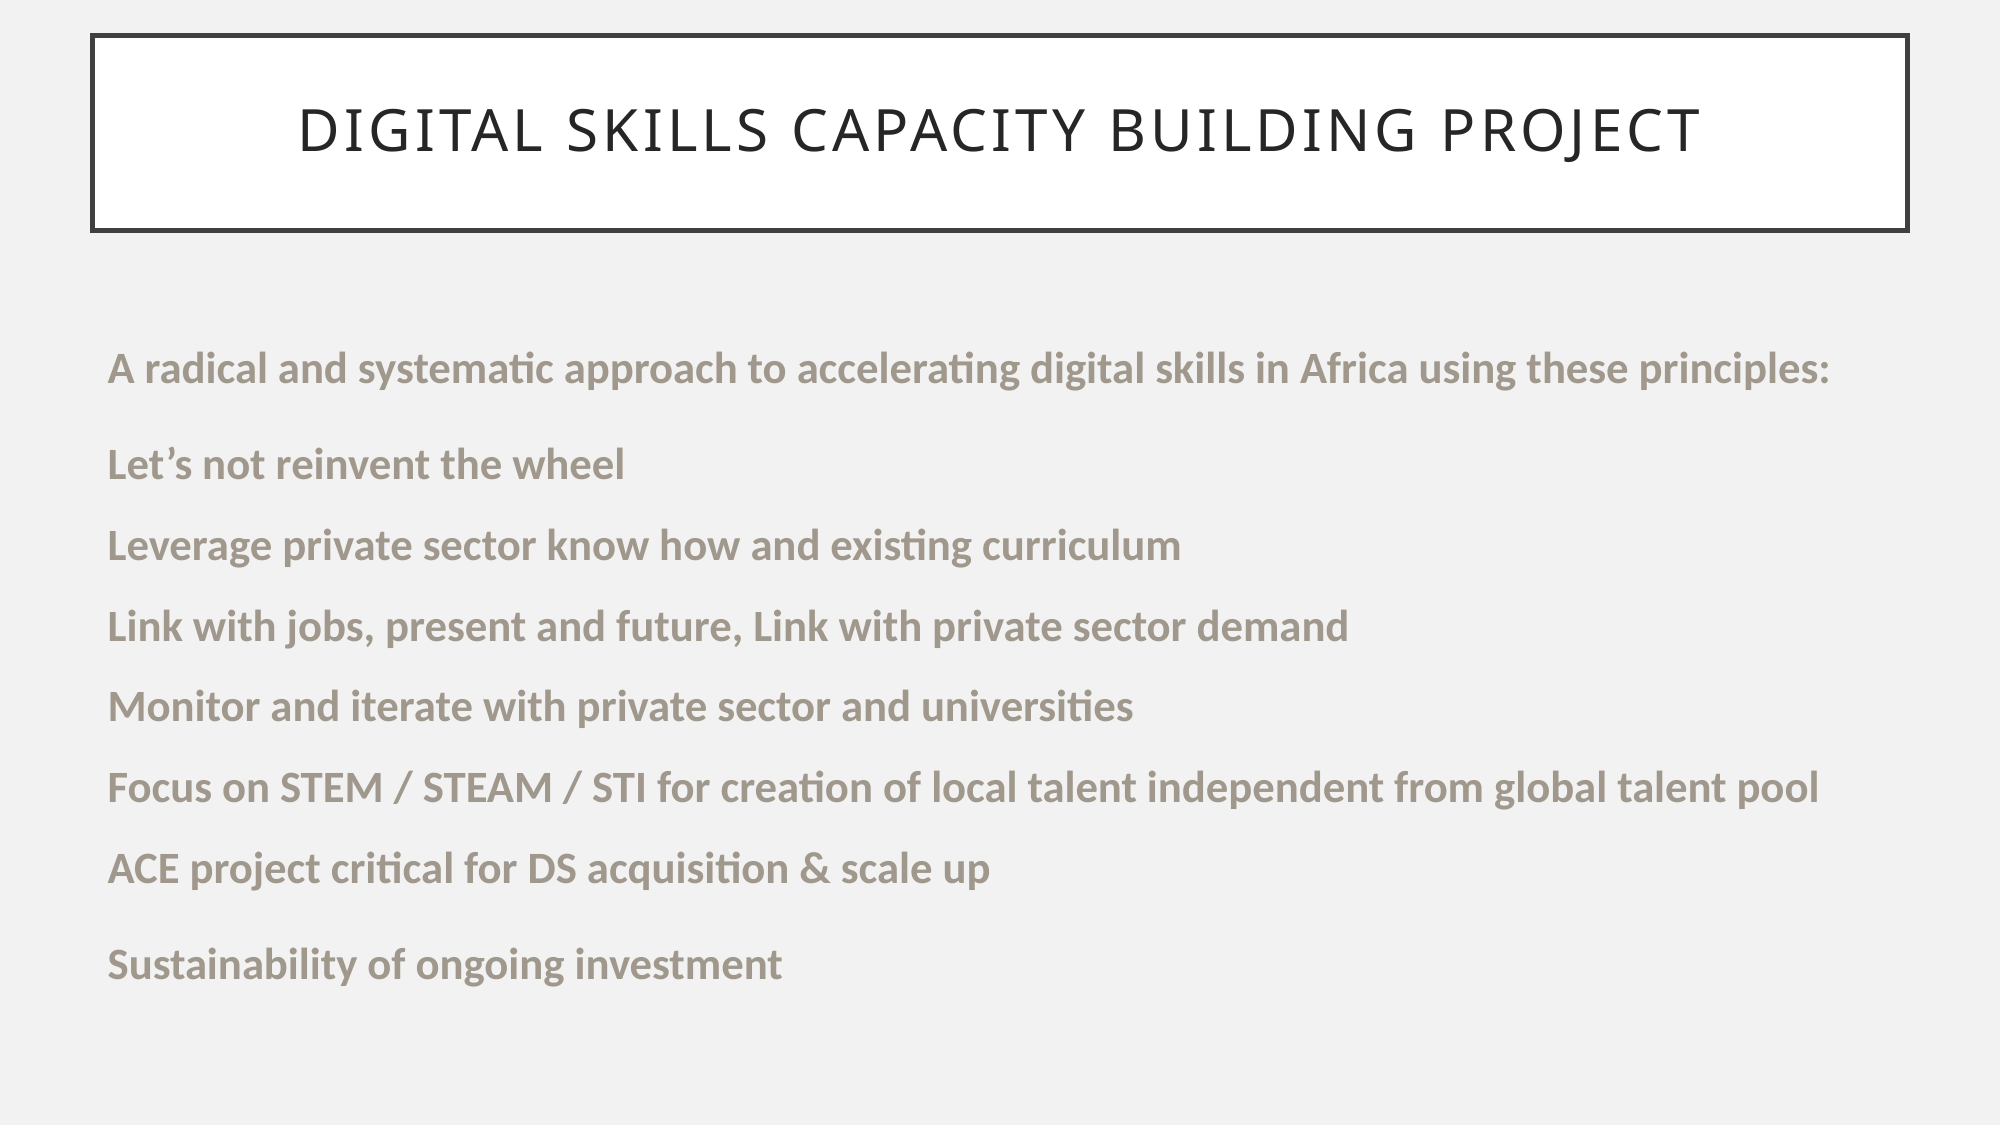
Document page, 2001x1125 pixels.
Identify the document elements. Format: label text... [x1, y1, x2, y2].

list A radical and systematic approach to accelerating digital skills in Africa using these principles: Let’s not reinvent the wheel Leverage private sector know how and existing curriculum Link with jobs, present and future, Link with private sector demand Monitor and iterate with private sector and universities Focus on STEM / STEAM / STI for creation of local talent independent from global talent pool ACE project critical for DS acquisition & scale up Sustainability of ongoing investment [92, 304, 1908, 1090]
title Digital Skills Capacity building Project [90, 33, 1910, 233]
